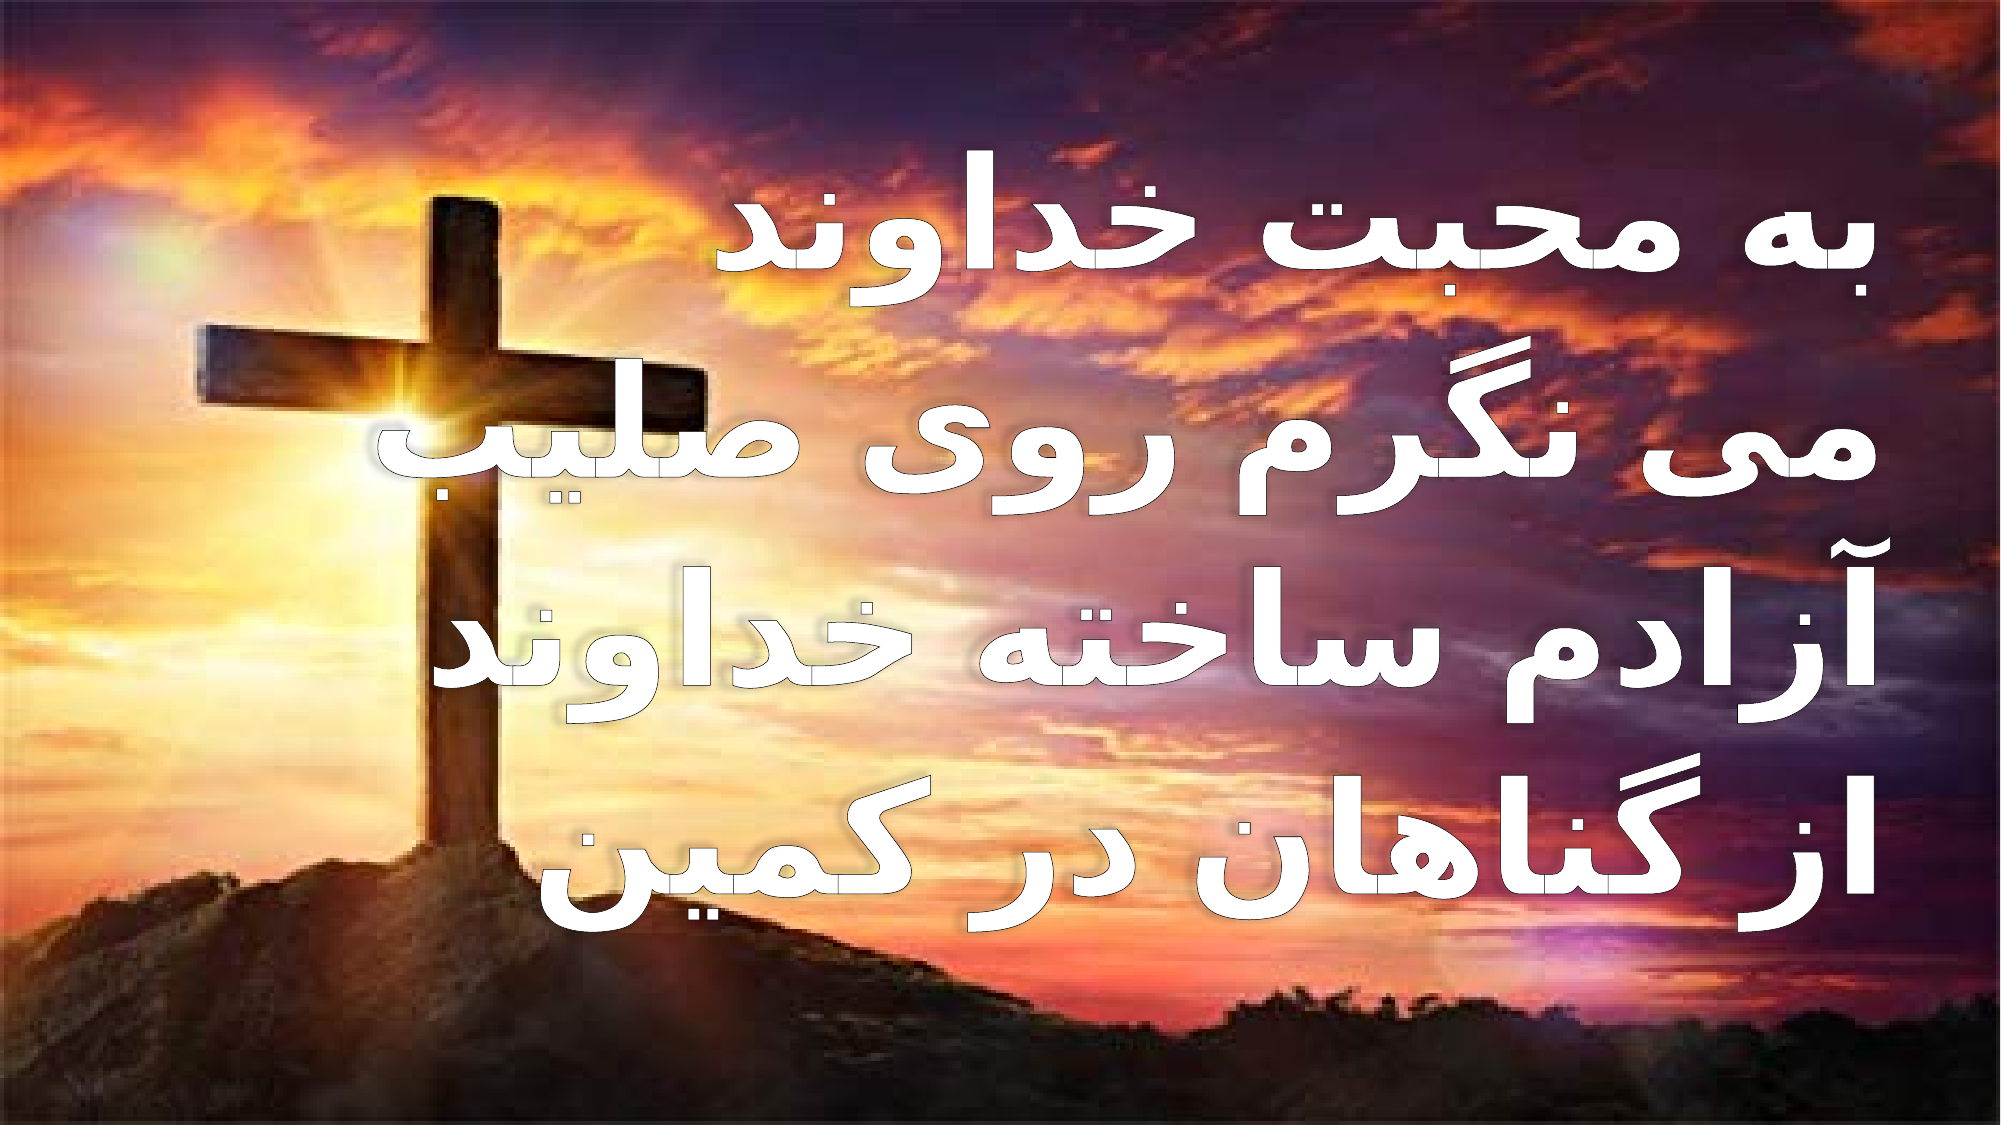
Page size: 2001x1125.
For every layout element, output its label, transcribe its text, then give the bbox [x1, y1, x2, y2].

picture [0, 0, 2001, 1125]
list به محبت خداوند مى نگرم روى صليب آزادم ساخته خداوند از گناهان در كمين [11, 14, 1988, 1113]
